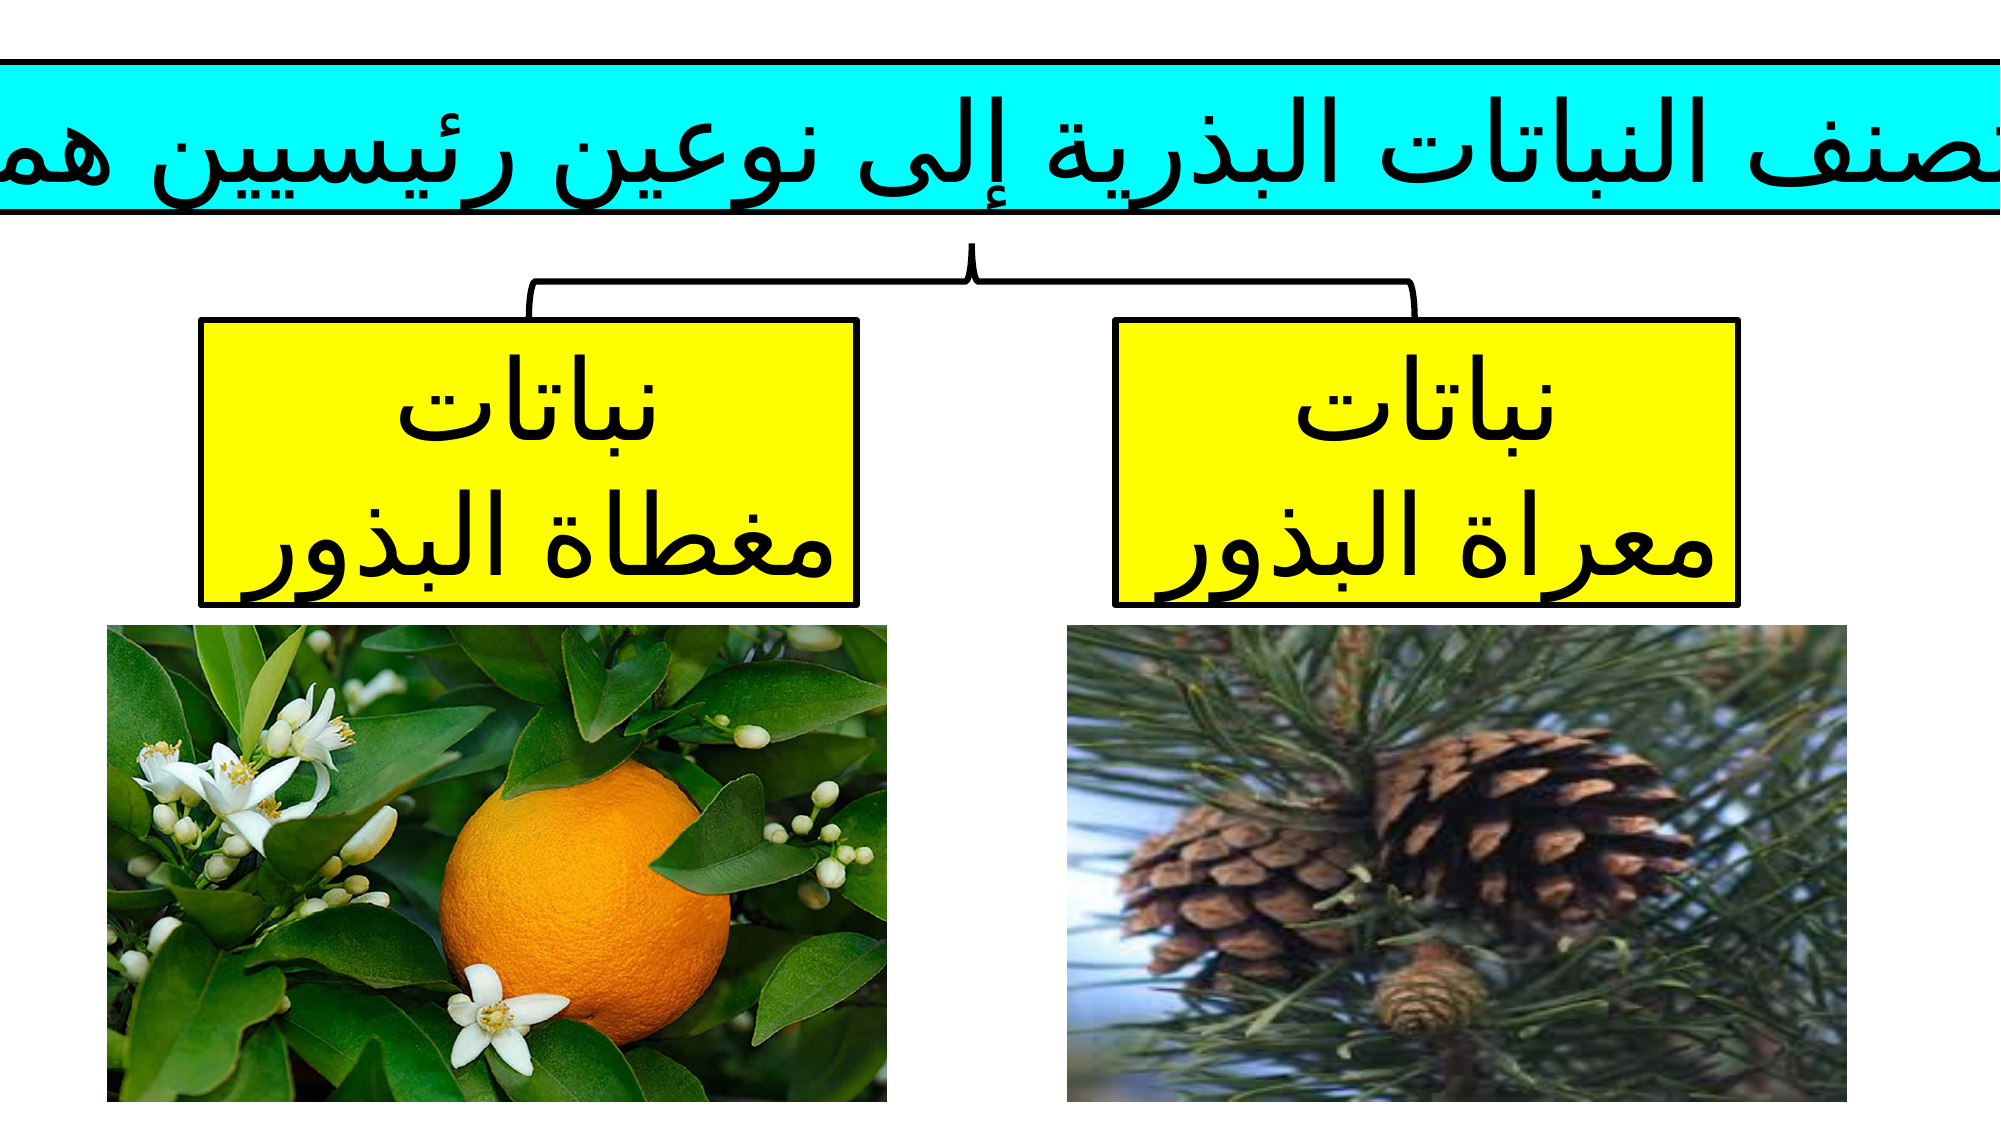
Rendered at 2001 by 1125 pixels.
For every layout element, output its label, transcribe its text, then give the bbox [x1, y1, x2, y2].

text_box نباتات مغطاة البذور [201, 320, 857, 606]
text_box نباتات معراة البذور [1115, 320, 1738, 606]
picture [107, 625, 887, 1102]
text_box [528, 243, 1416, 320]
picture [1067, 625, 1847, 1102]
text_box تصنف النباتات البذرية إلى نوعين رئيسيين هما [0, 62, 2000, 213]
